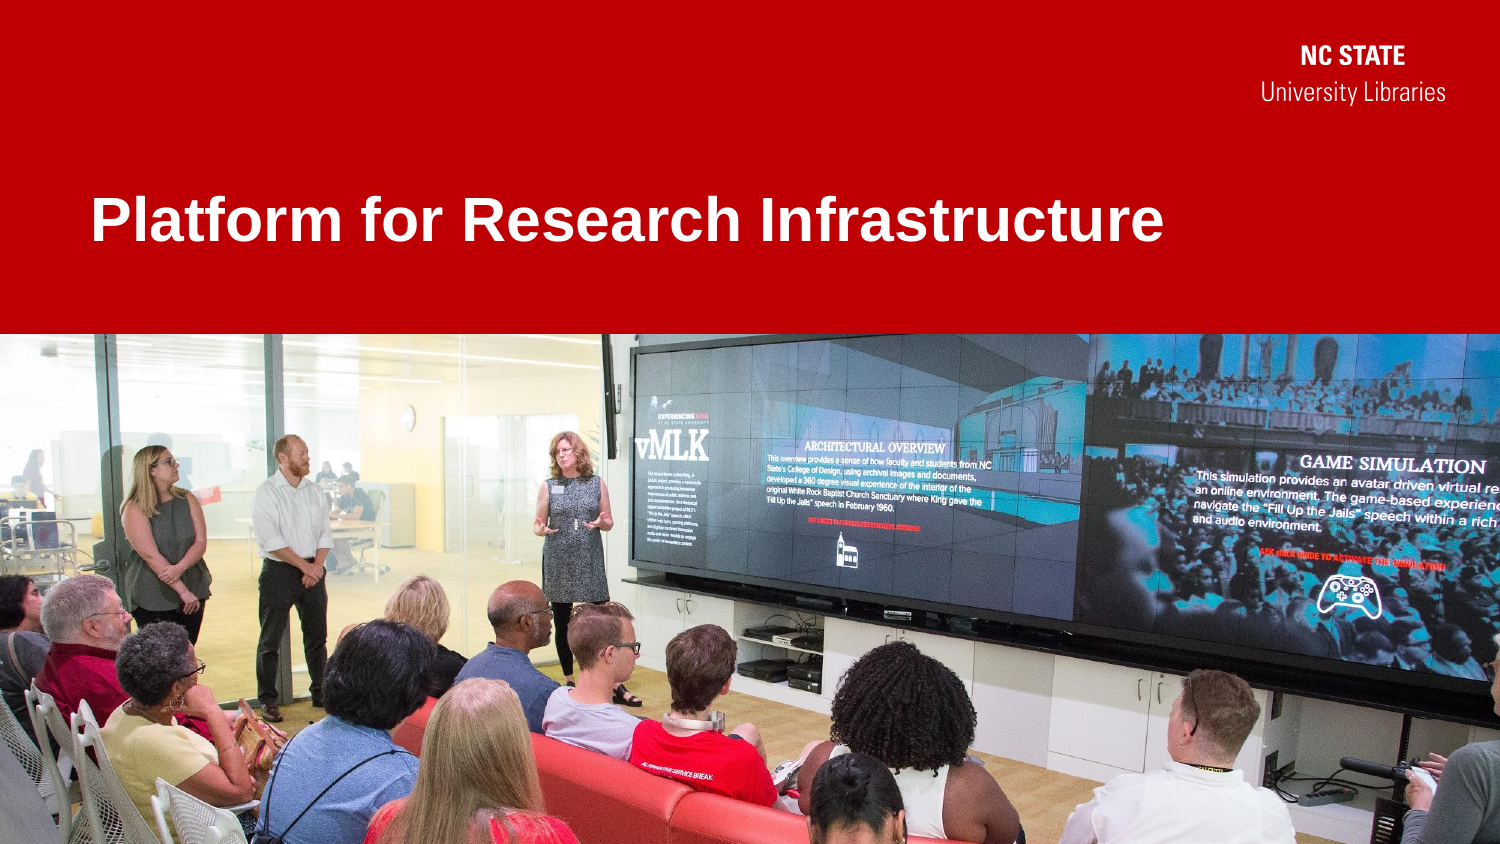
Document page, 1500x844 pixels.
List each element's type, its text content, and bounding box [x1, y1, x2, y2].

picture [0, 334, 1500, 844]
picture [1236, 35, 1470, 116]
title Platform for Research Infrastructure [75, 93, 1295, 269]
